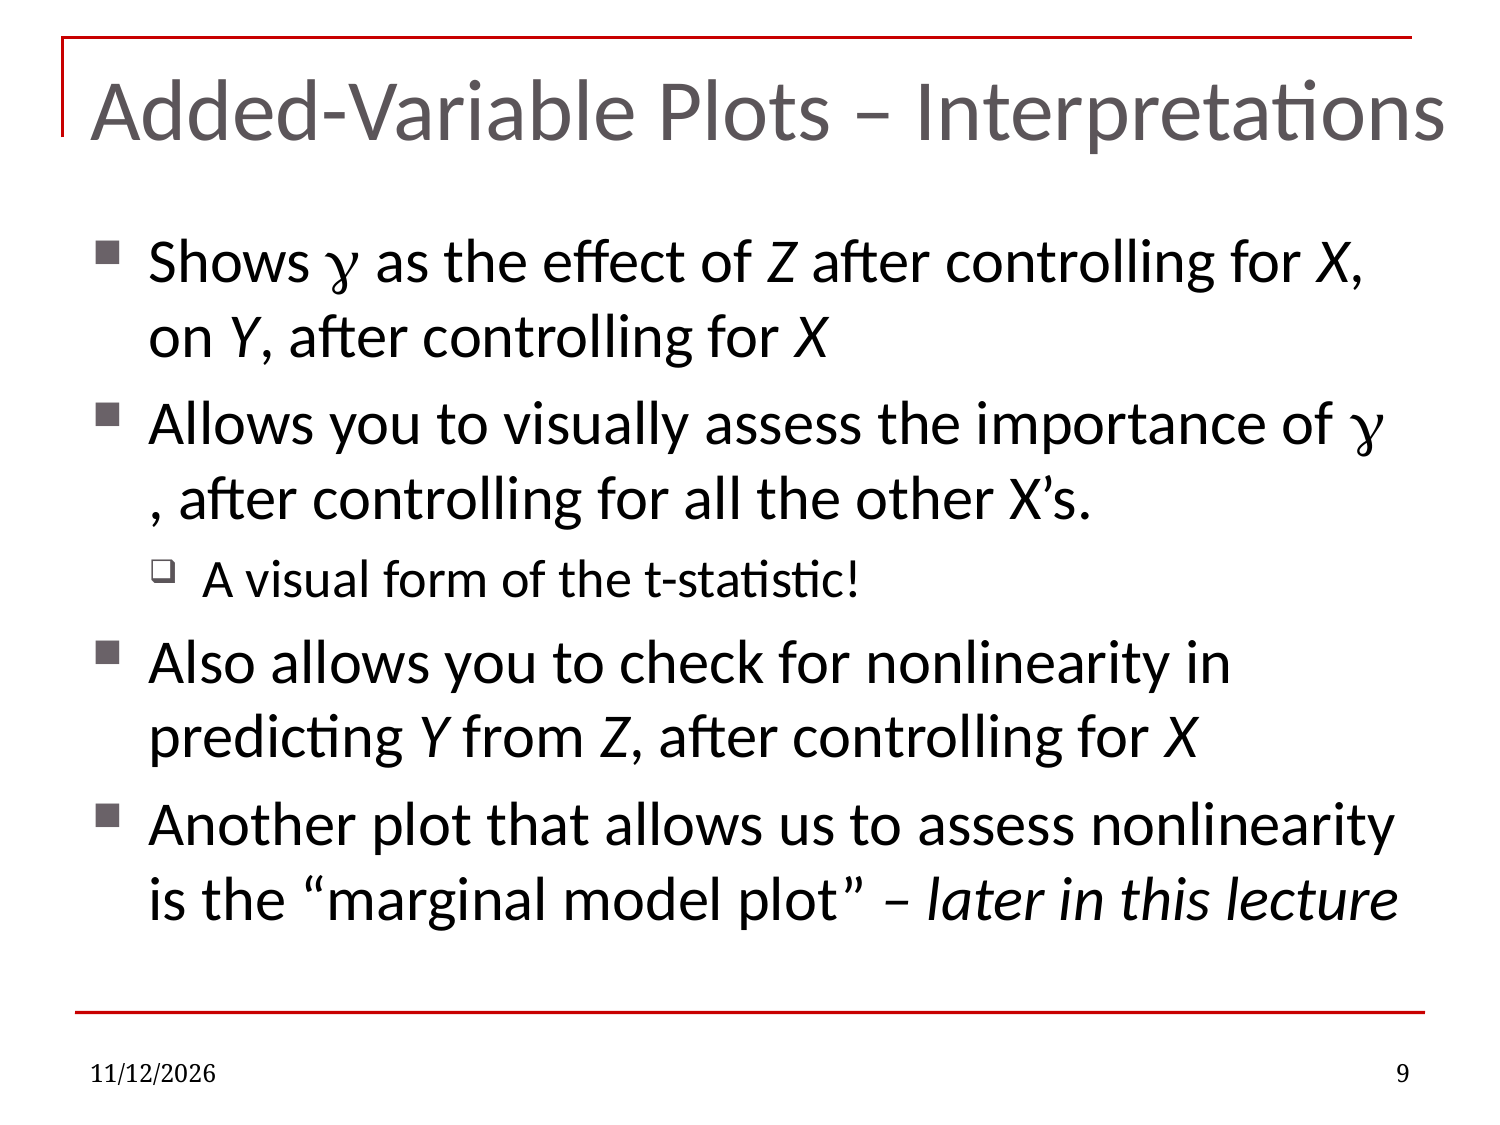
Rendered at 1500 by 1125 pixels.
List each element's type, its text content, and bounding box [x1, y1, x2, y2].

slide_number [75, 1024, 425, 1100]
title Added-Variable Plots – Interpretations [75, 45, 1475, 233]
slide_number 9 [1074, 1024, 1425, 1100]
list Shows g as the effect of Z after controlling for X, on Y, after controlling for X Allows you to visually assess the importance of g , after controlling for all the other X’s. A visual form of the t-statistic! Also allows you to check for nonlinearity in predicting Y from Z, after controlling for X Another plot that allows us to assess nonlinearity is the “marginal model plot” – later in this lecture [77, 212, 1428, 956]
